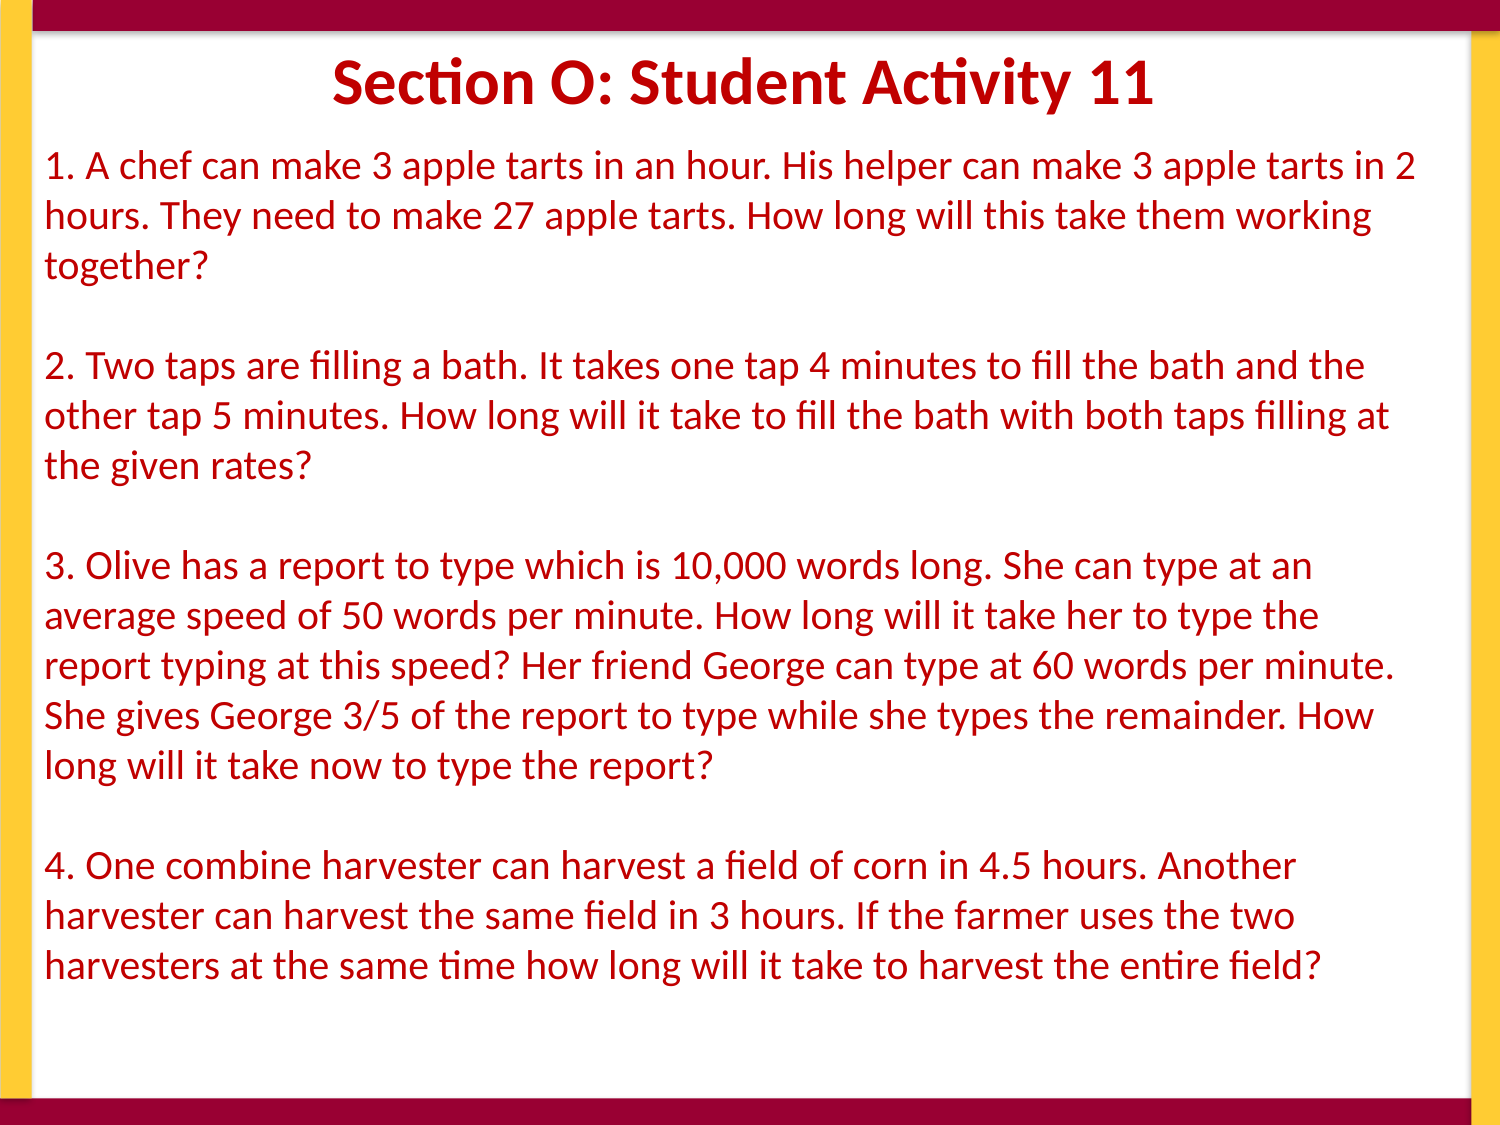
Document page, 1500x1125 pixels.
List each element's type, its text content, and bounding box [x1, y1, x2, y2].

text_box Section O: Student Activity 11 [317, 30, 1171, 126]
text_box 1. A chef can make 3 apple tarts in an hour. His helper can make 3 apple tarts in 2 hours. They need to make 27 apple tarts. How long will this take them working together? 2. Two taps are filling a bath. It takes one tap 4 minutes to fill the bath and the other tap 5 minutes. How long will it take to fill the bath with both taps filling at the given rates? 3. Olive has a report to type which is 10,000 words long. She can type at an average speed of 50 words per minute. How long will it take her to type the report typing at this speed? Her friend George can type at 60 words per minute. She gives George 3/5 of the report to type while she types the remainder. How long will it take now to type the report? 4. One combine harvester can harvest a field of corn in 4.5 hours. Another harvester can harvest the same field in 3 hours. If the farmer uses the two harvesters at the same time how long will it take to harvest the entire field? 5. A fruit grower estimates that his crop of strawberries should yield 70 baskets. His three children agree to pick the strawberries. On average, one child can pick 2 baskets in 1.5 hours, another child can pick 4 baskets in 2.5 hours and his third child can pick 5 baskets in 4 hours. How long will it take the 3 of them working together to pick 70 baskets of the fruit? 6. Write a question that involves combining 2 different rates. 7. Write a question that involves combining 3 different rates. [29, 130, 1447, 1125]
